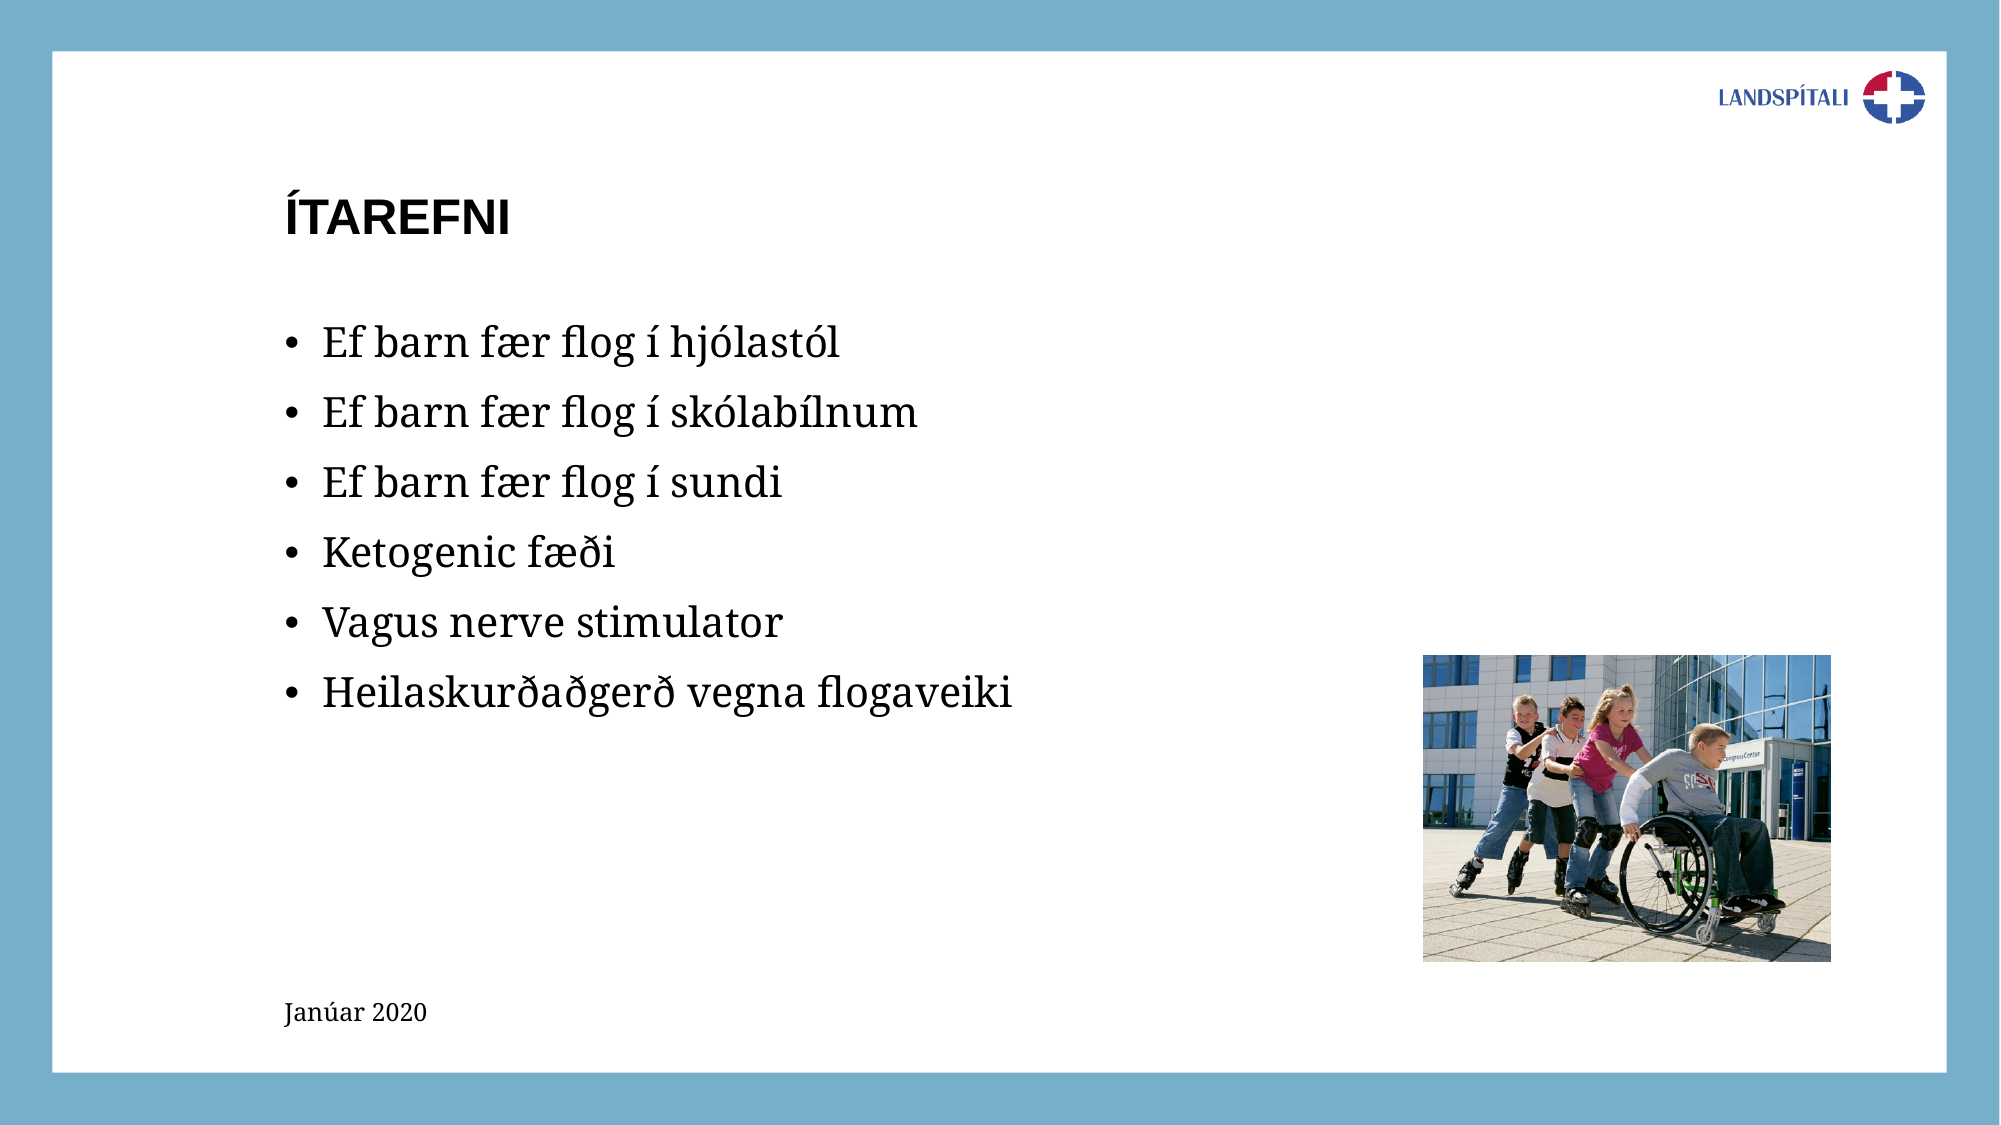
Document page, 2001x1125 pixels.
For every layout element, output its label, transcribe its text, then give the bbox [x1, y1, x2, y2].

title ítarefni [284, 107, 1716, 245]
list Ef barn fær flog í hjólastól Ef barn fær flog í skólabílnum Ef barn fær flog í sundi Ketogenic fæði Vagus nerve stimulator Heilaskurðaðgerð vegna flogaveiki [284, 321, 1716, 982]
picture [1712, 64, 1932, 130]
footer Janúar 2020 [284, 985, 1639, 1026]
picture [1422, 655, 1831, 962]
